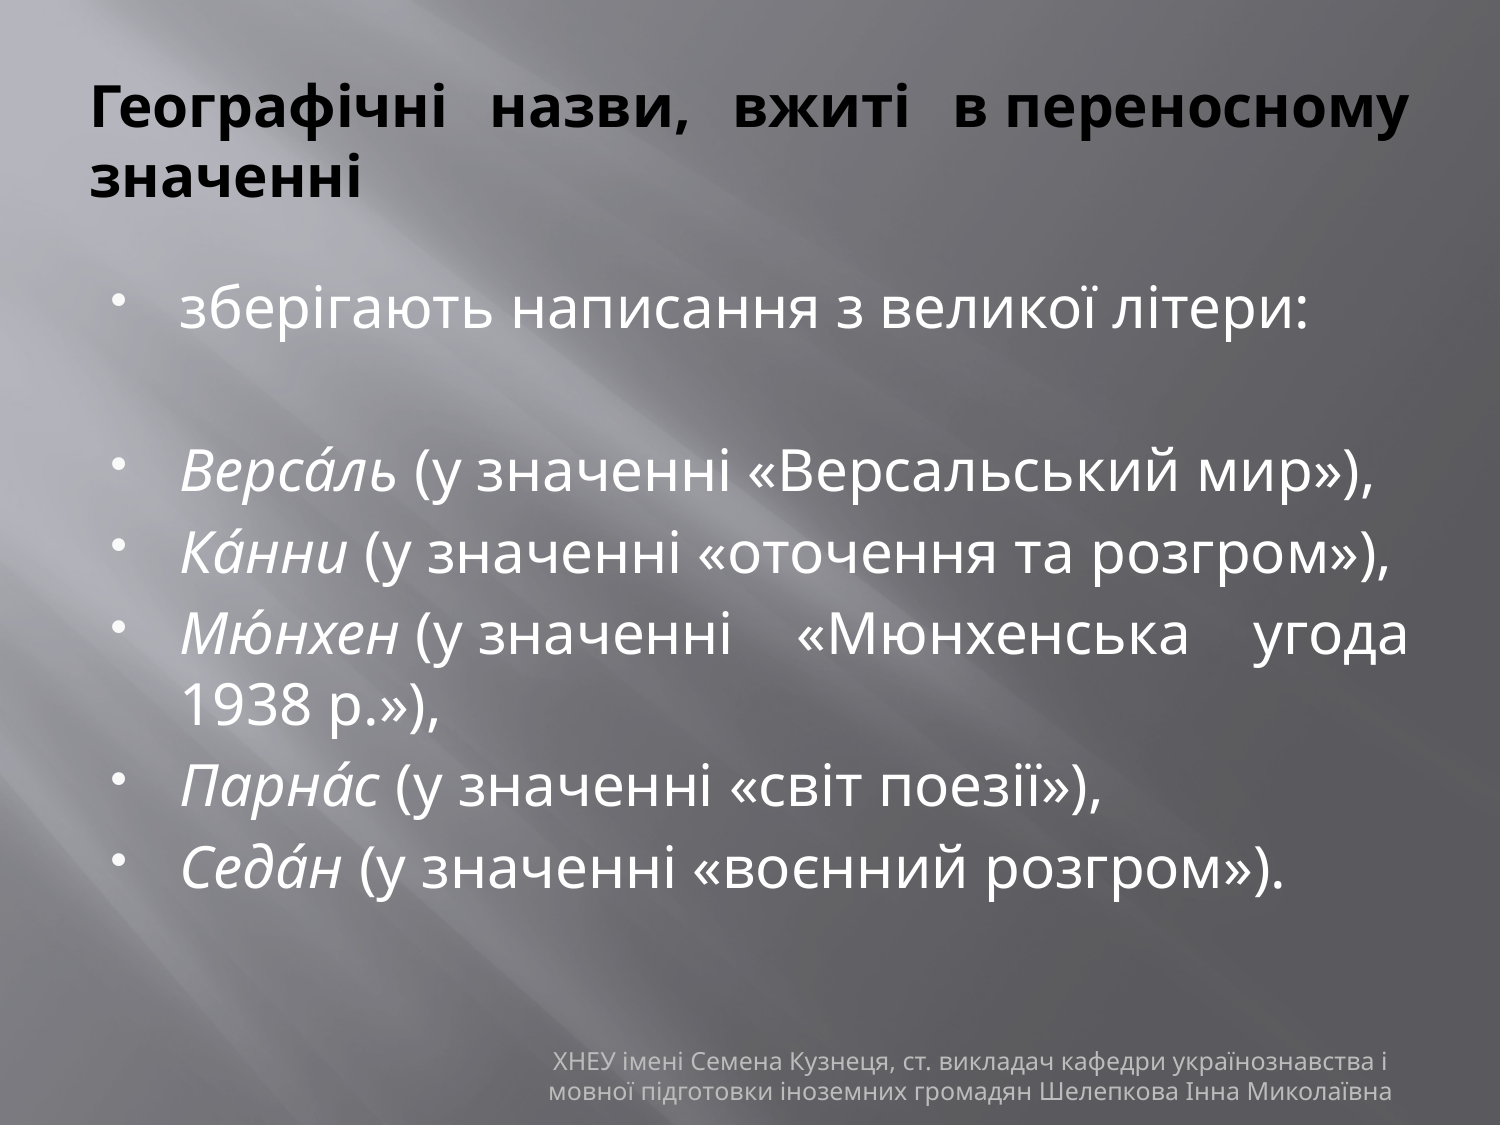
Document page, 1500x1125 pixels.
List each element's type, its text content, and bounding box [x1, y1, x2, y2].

footer ХНЕУ імені Семена Кузнеця, ст. викладач кафедри українознавства і мовної підготовки іноземних громадян Шелепкова Інна Миколаївна [512, 1052, 1430, 1113]
list зберігають написання з великої літери: Верса́ль (у значенні «Версальський мир»), Ка́нни (у значенні «оточення та розгром»), Мю́нхен (у значенні «Мюнхенська угода 1938 р.»), Парна́с (у значенні «світ поезії»), Седа́н (у значенні «воєнний розгром»). [75, 262, 1425, 1035]
title Географічні назви, вжиті в переносному значенні [75, 45, 1425, 233]
